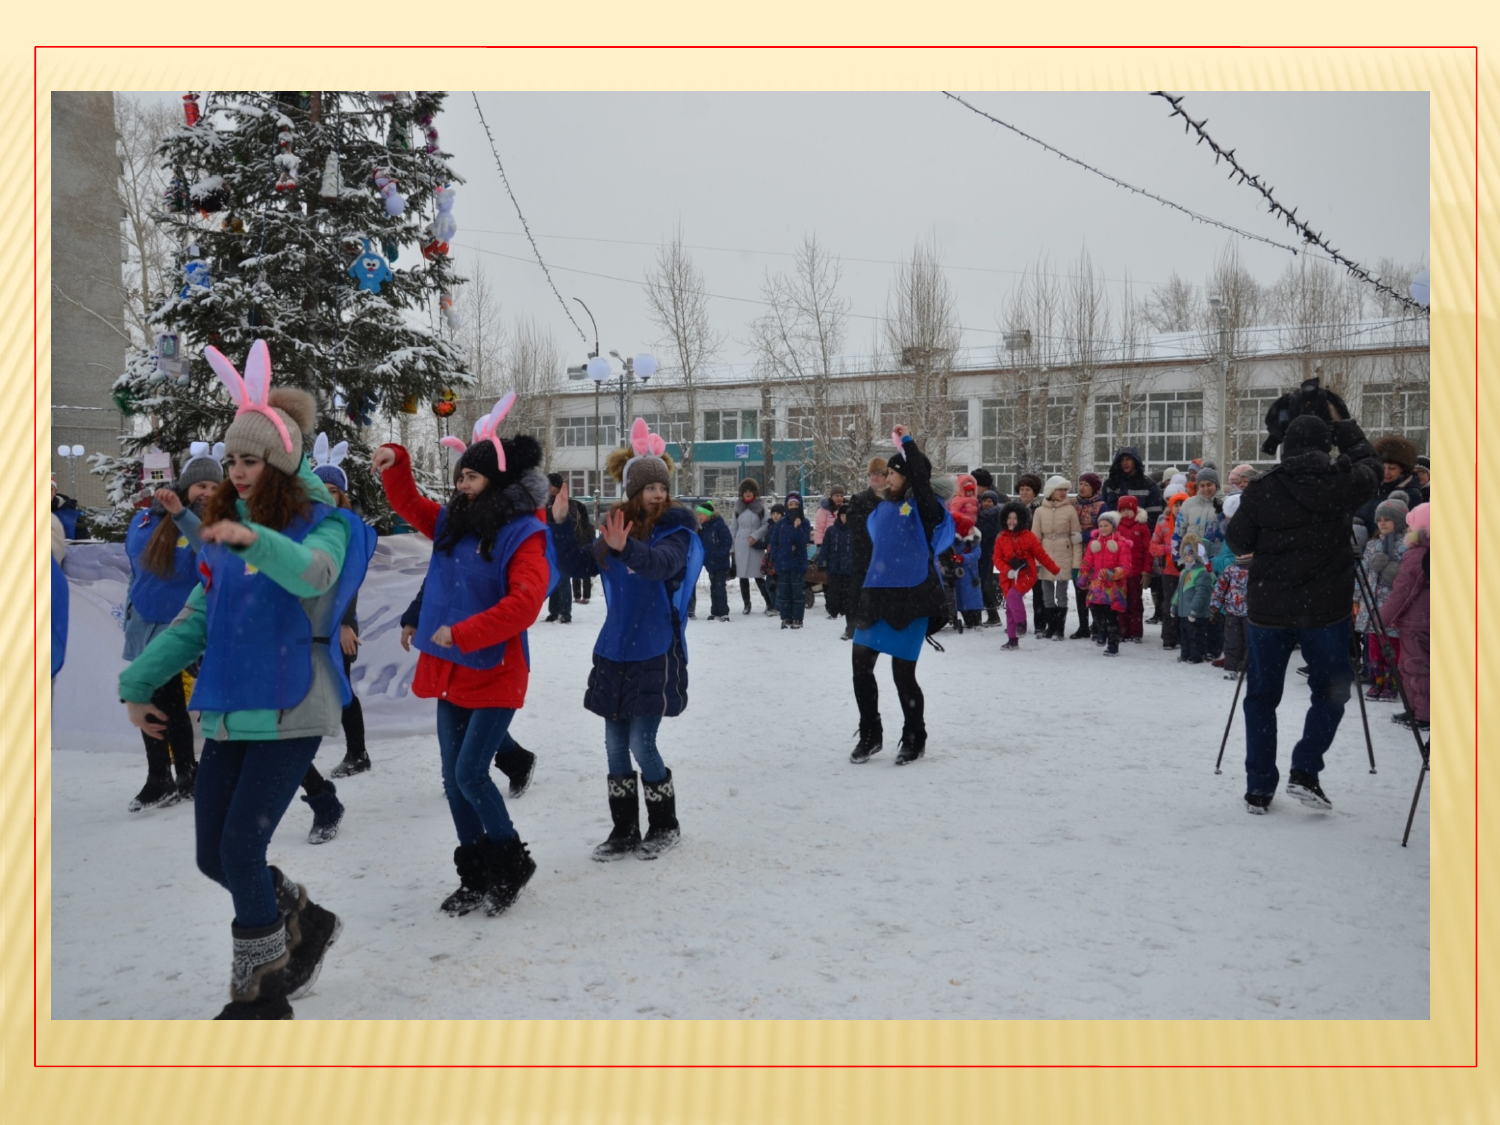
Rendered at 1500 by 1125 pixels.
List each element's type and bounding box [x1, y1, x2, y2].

picture [51, 91, 1430, 1020]
